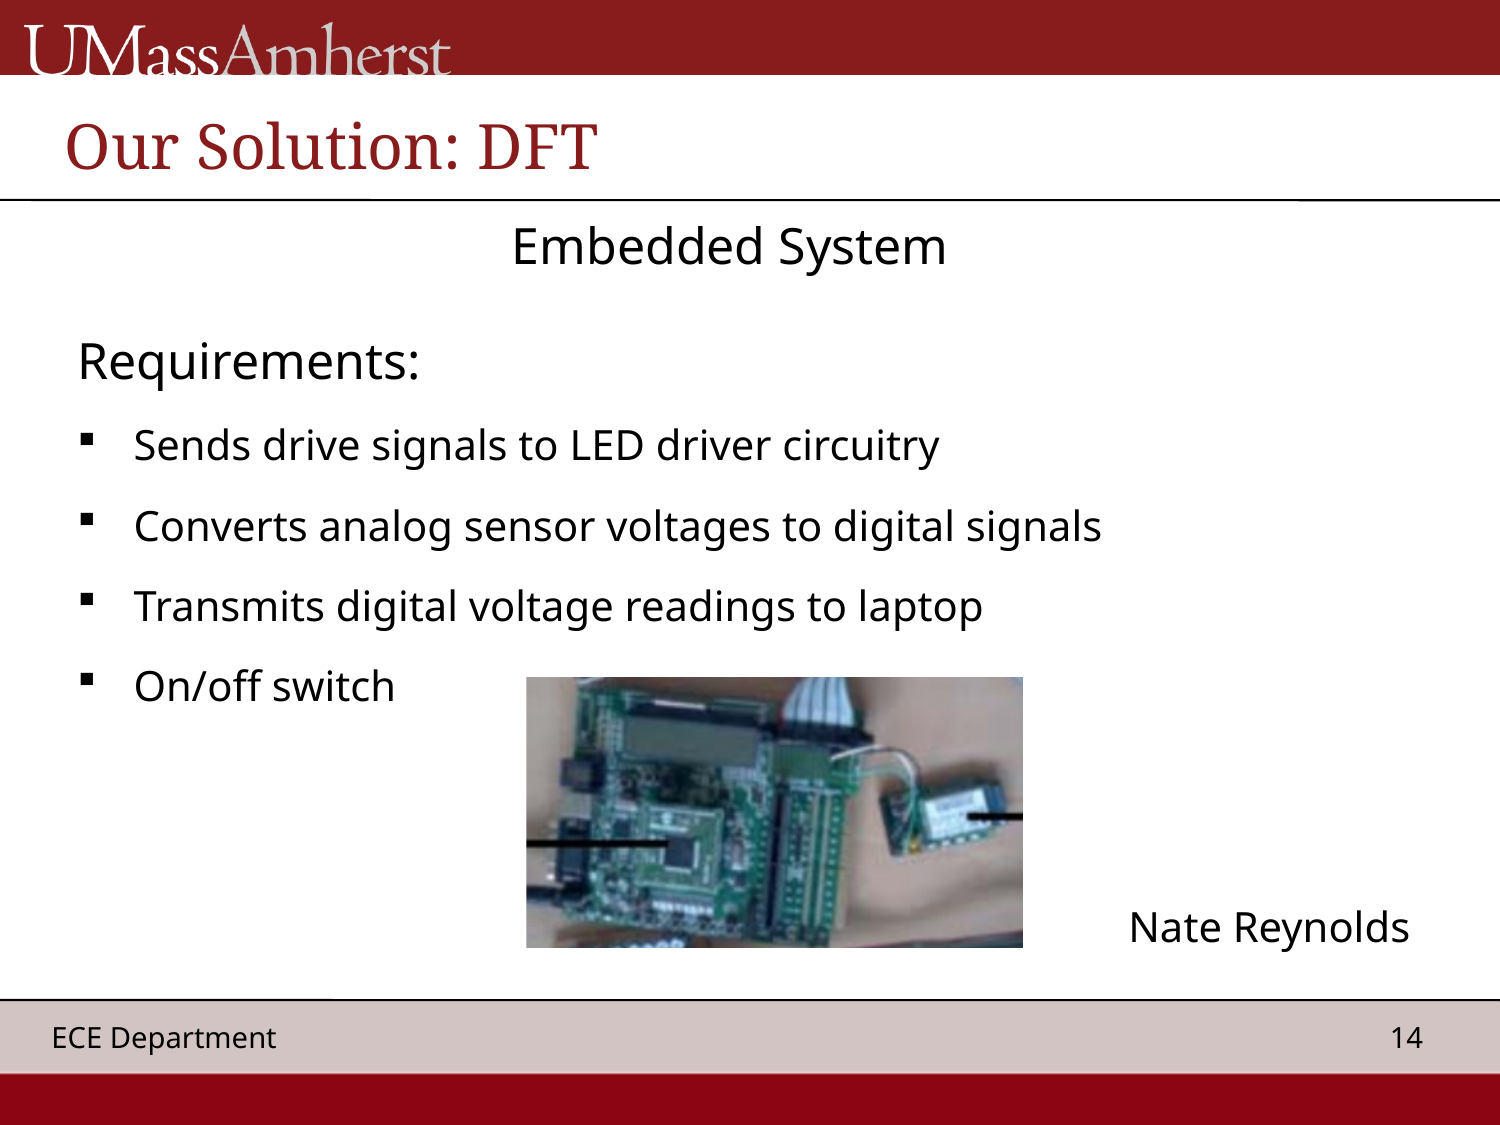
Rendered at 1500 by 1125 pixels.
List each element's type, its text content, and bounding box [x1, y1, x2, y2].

list Requirements: Sends drive signals to LED driver circuitry Converts analog sensor voltages to digital signals Transmits digital voltage readings to laptop On/off switch Nate Reynolds [62, 321, 1425, 950]
picture [0, 0, 1500, 75]
picture [0, 1002, 1500, 1125]
text_box Our Solution: DFT [49, 99, 1500, 190]
picture [526, 677, 1024, 948]
title Embedded System [6, 212, 1455, 299]
